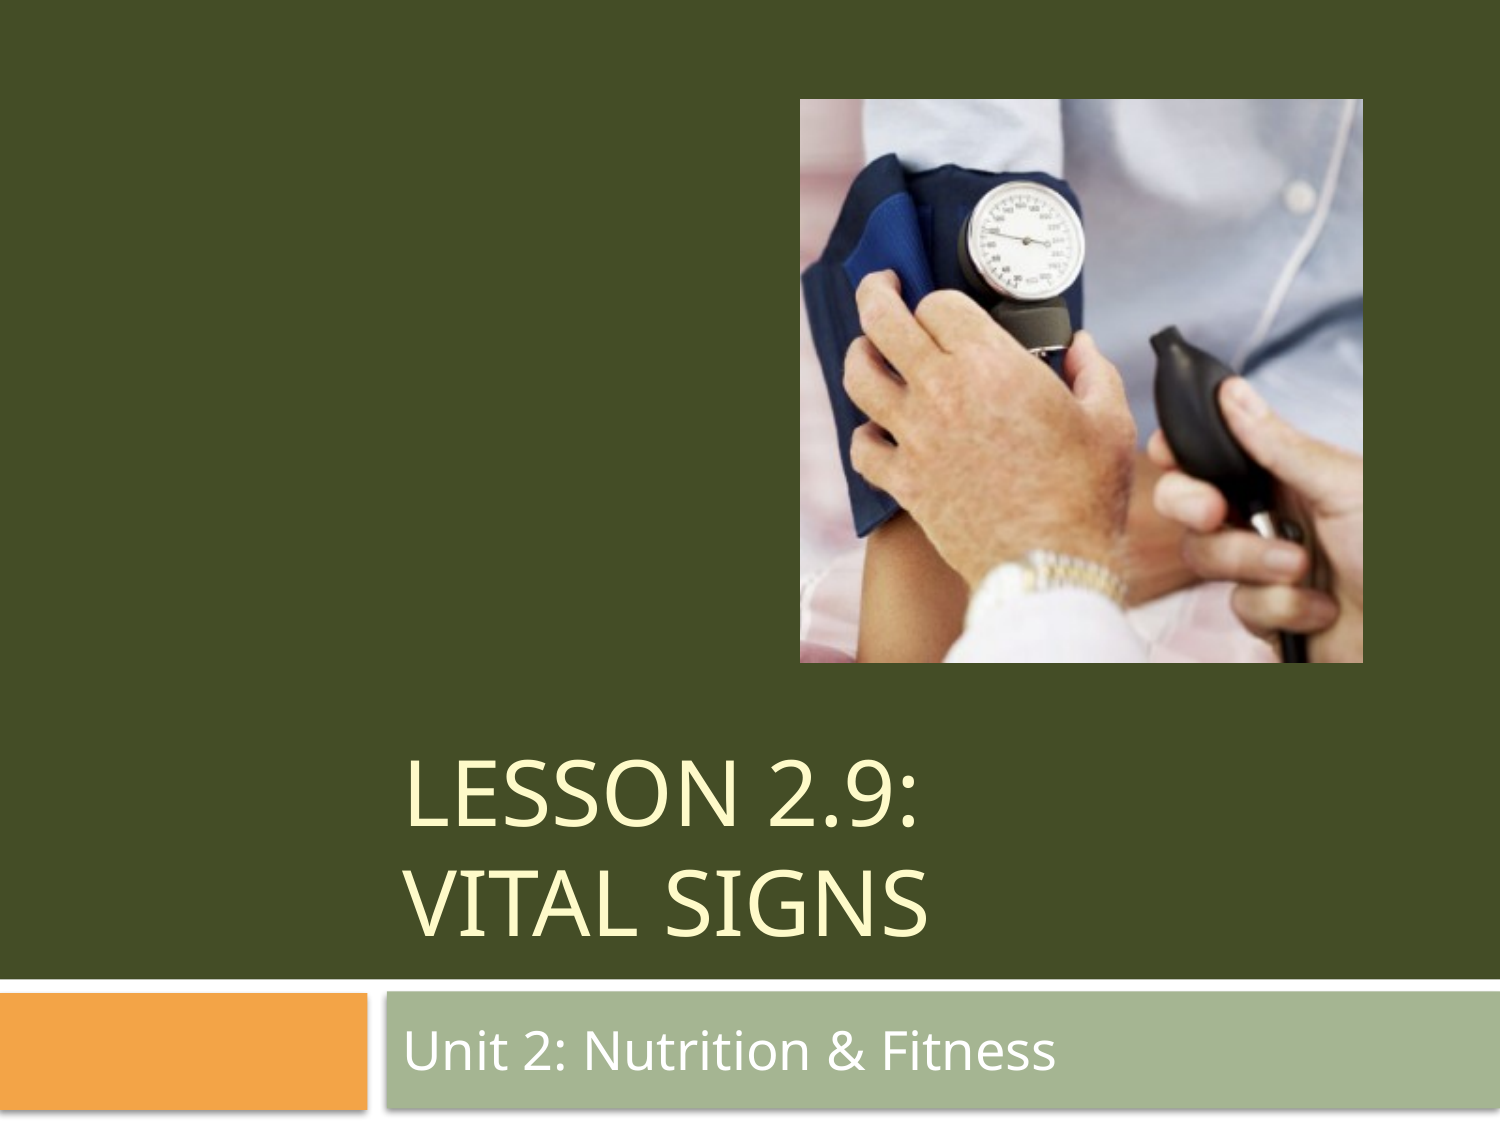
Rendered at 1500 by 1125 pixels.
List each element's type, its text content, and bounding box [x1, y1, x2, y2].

title Lesson 2.9: Vital Signs [387, 662, 1450, 963]
picture [799, 99, 1363, 663]
subtitle Unit 2: Nutrition & Fitness [387, 992, 1488, 1105]
